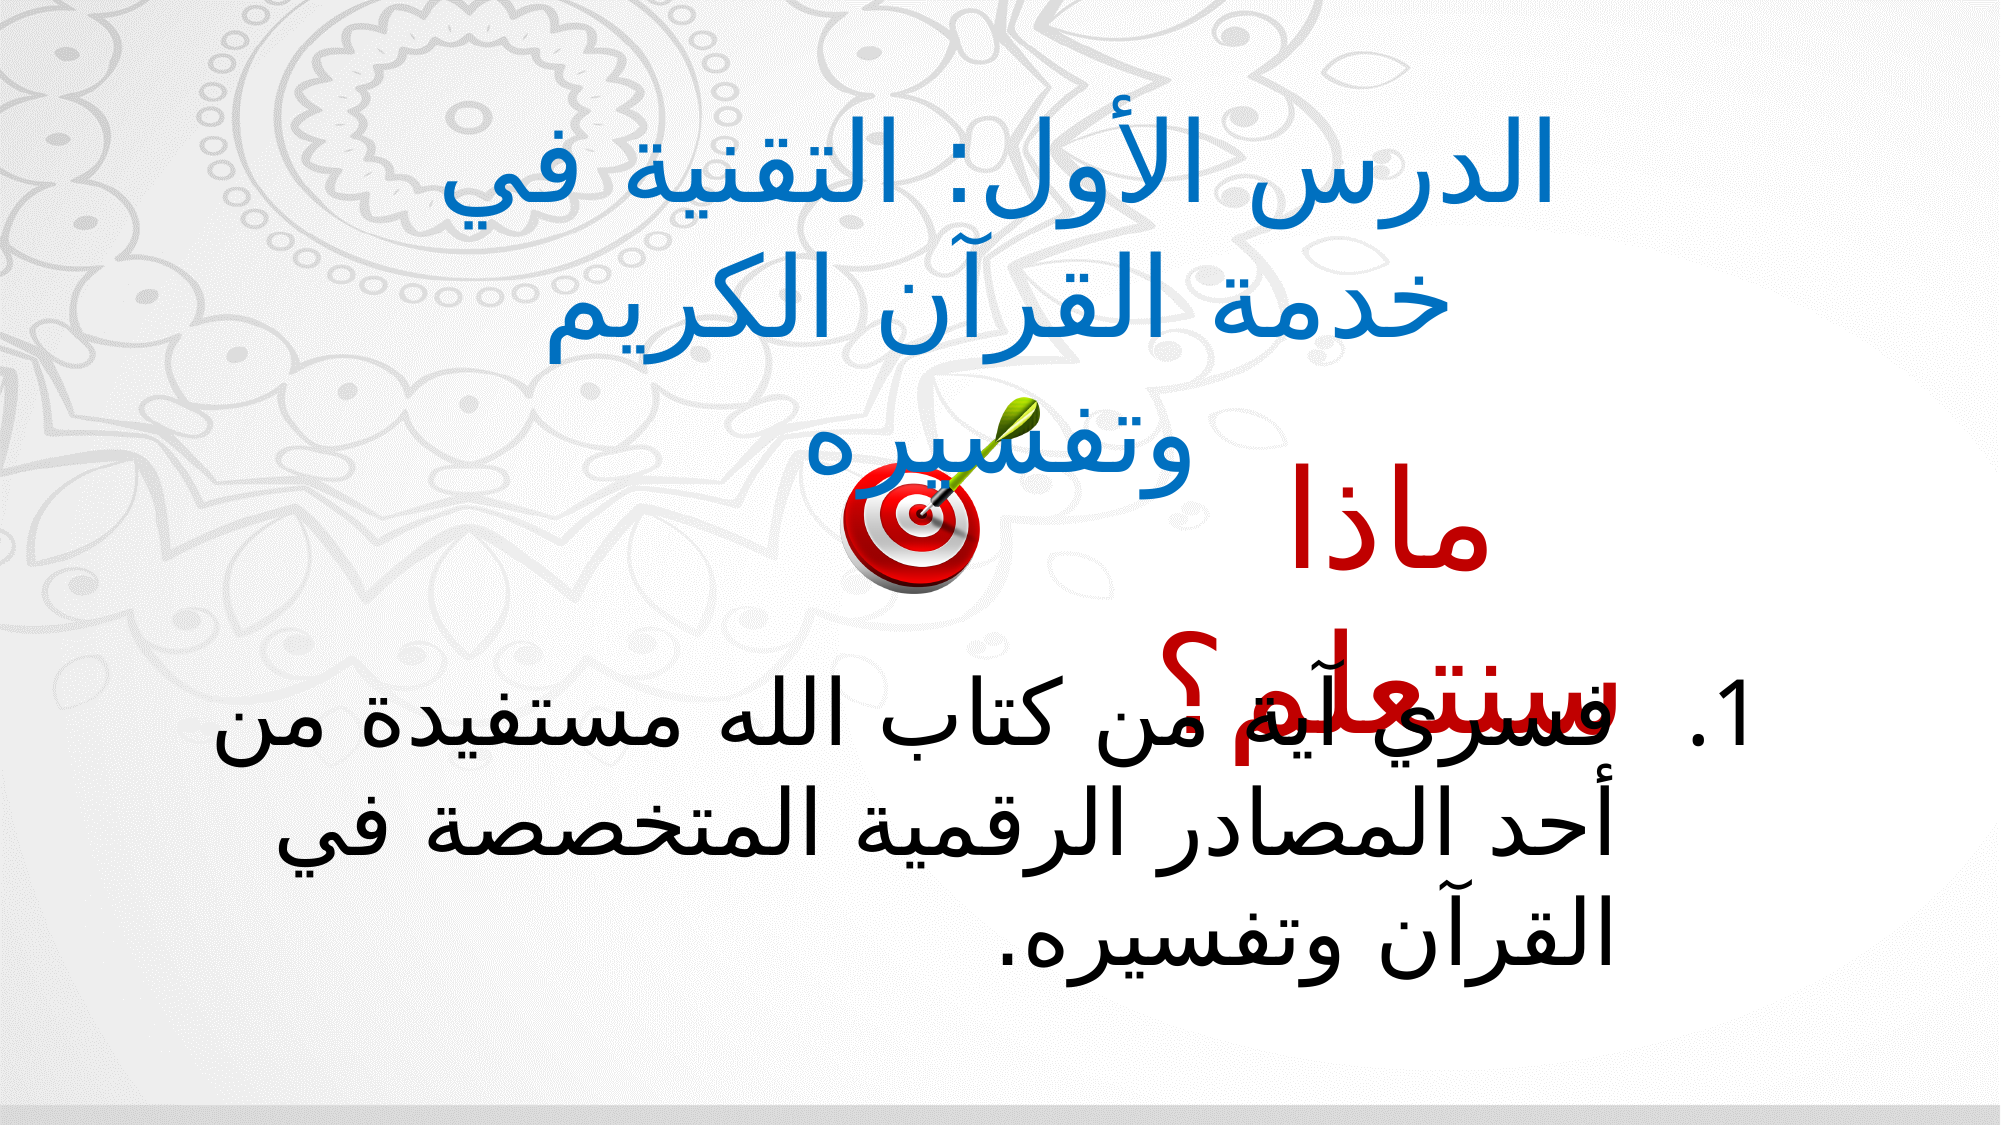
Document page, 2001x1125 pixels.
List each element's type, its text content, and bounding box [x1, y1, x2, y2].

picture [0, 0, 2001, 1125]
text_box فسري آية من كتاب الله مستفيدة من أحد المصادر الرقمية المتخصصة في القرآن وتفسيره. [151, 646, 1785, 992]
text_box ماذا سنتعلم؟ [1134, 423, 1647, 646]
text_box الدرس الأول: التقنية في خدمة القرآن الكريم وتفسيره [415, 83, 1585, 503]
